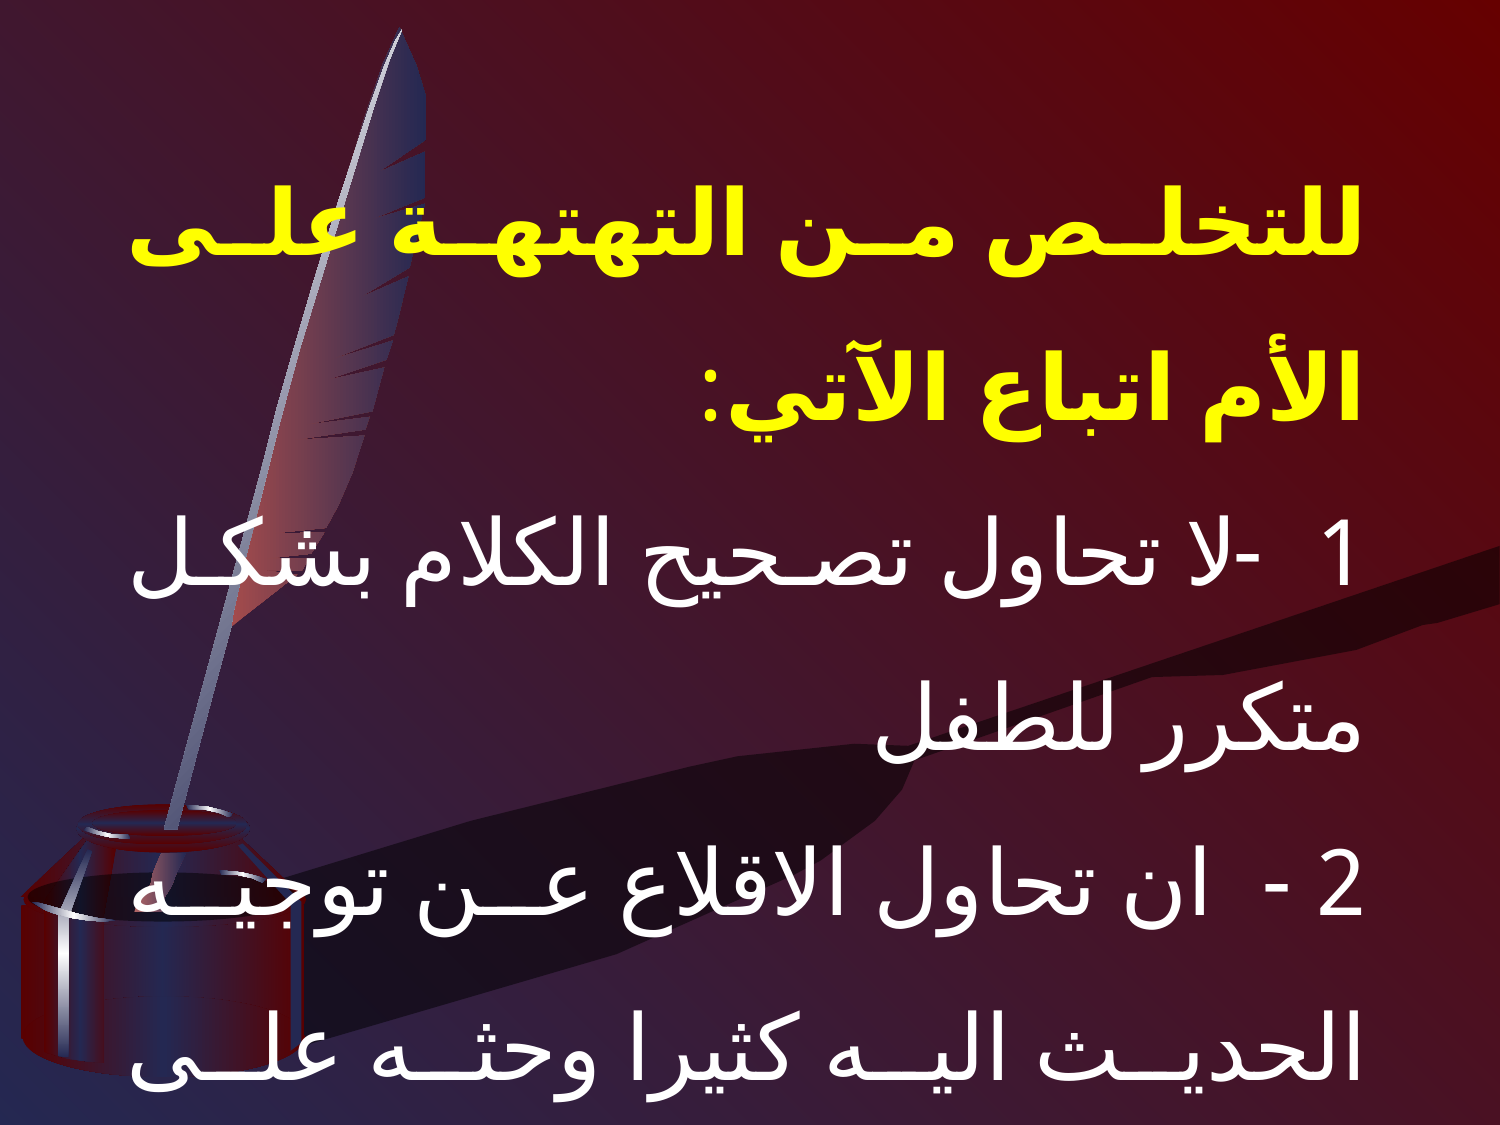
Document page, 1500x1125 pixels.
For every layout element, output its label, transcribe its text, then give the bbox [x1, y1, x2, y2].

text_box للتخلص من التهتهة على الأم اتباع الآتي: 1- لا تحاول تصحيح الكلام بشكل متكرر للطفل 2 - ان تحاول الاقلاع عن توجيه الحديث اليه كثيرا وحثه على الكلام [112, 101, 1382, 1125]
